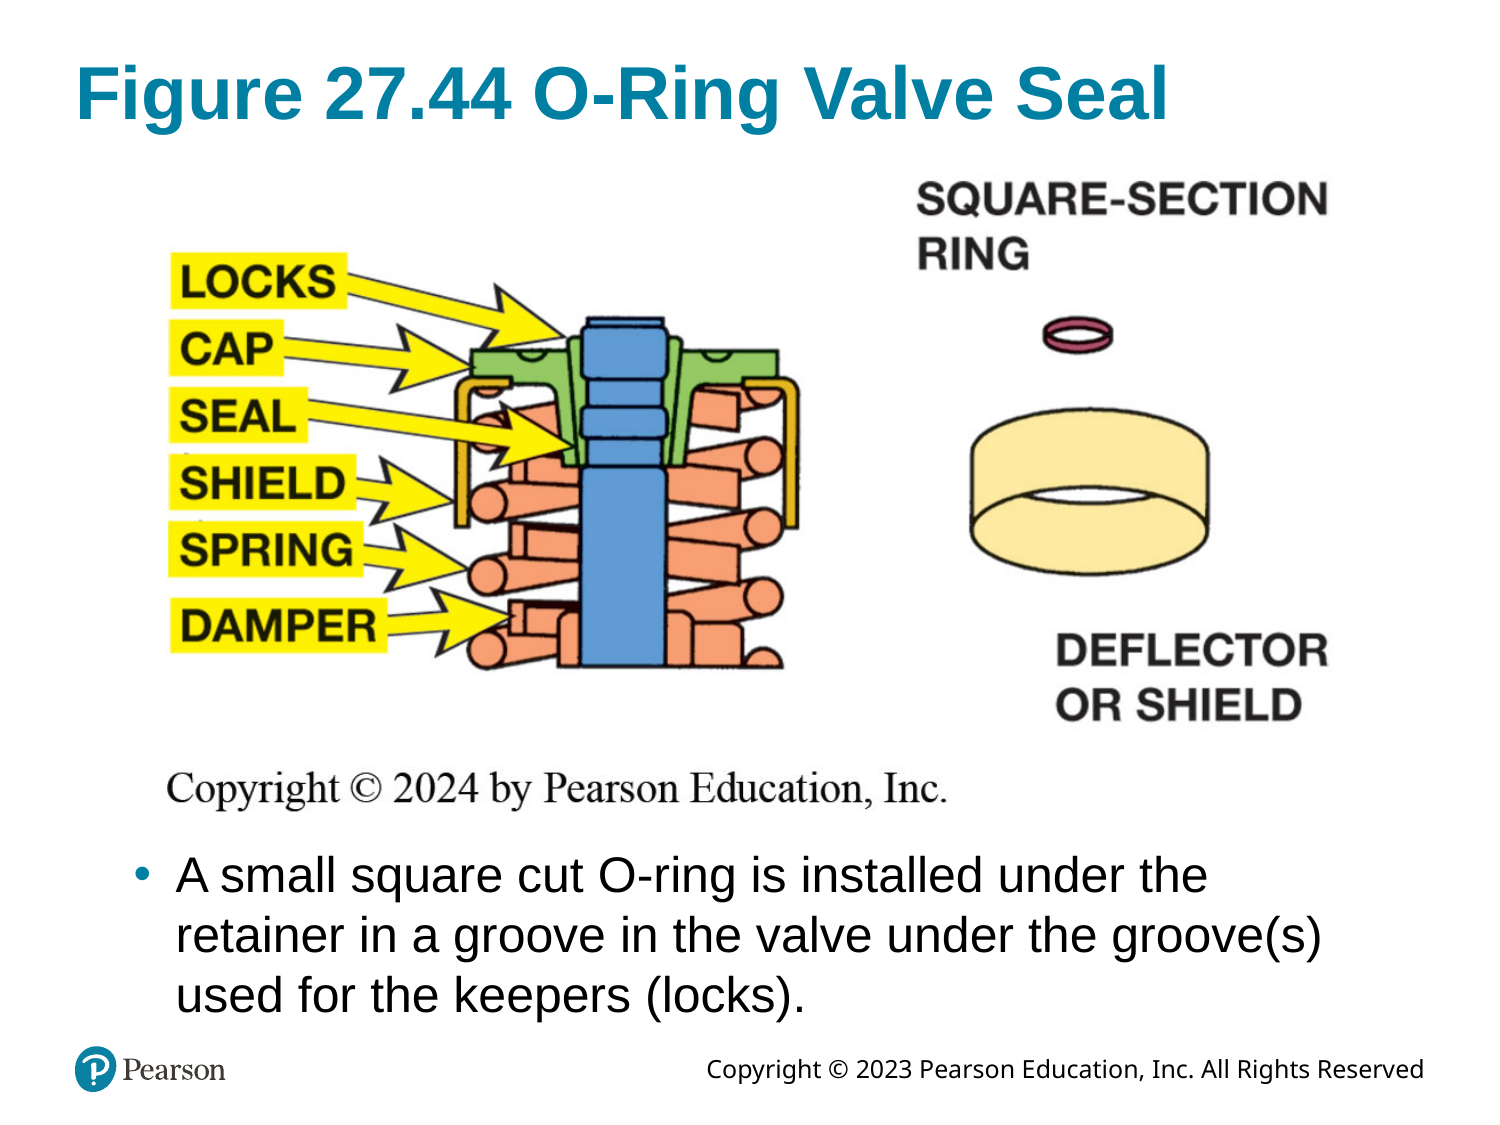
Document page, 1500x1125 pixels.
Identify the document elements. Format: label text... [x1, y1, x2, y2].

list A small square cut O-ring is installed under the retainer in a groove in the valve under the groove(s) used for the keepers (locks). [133, 835, 1367, 1033]
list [166, 173, 1334, 817]
title Figure 27.44 O-Ring Valve Seal [75, 36, 1425, 143]
